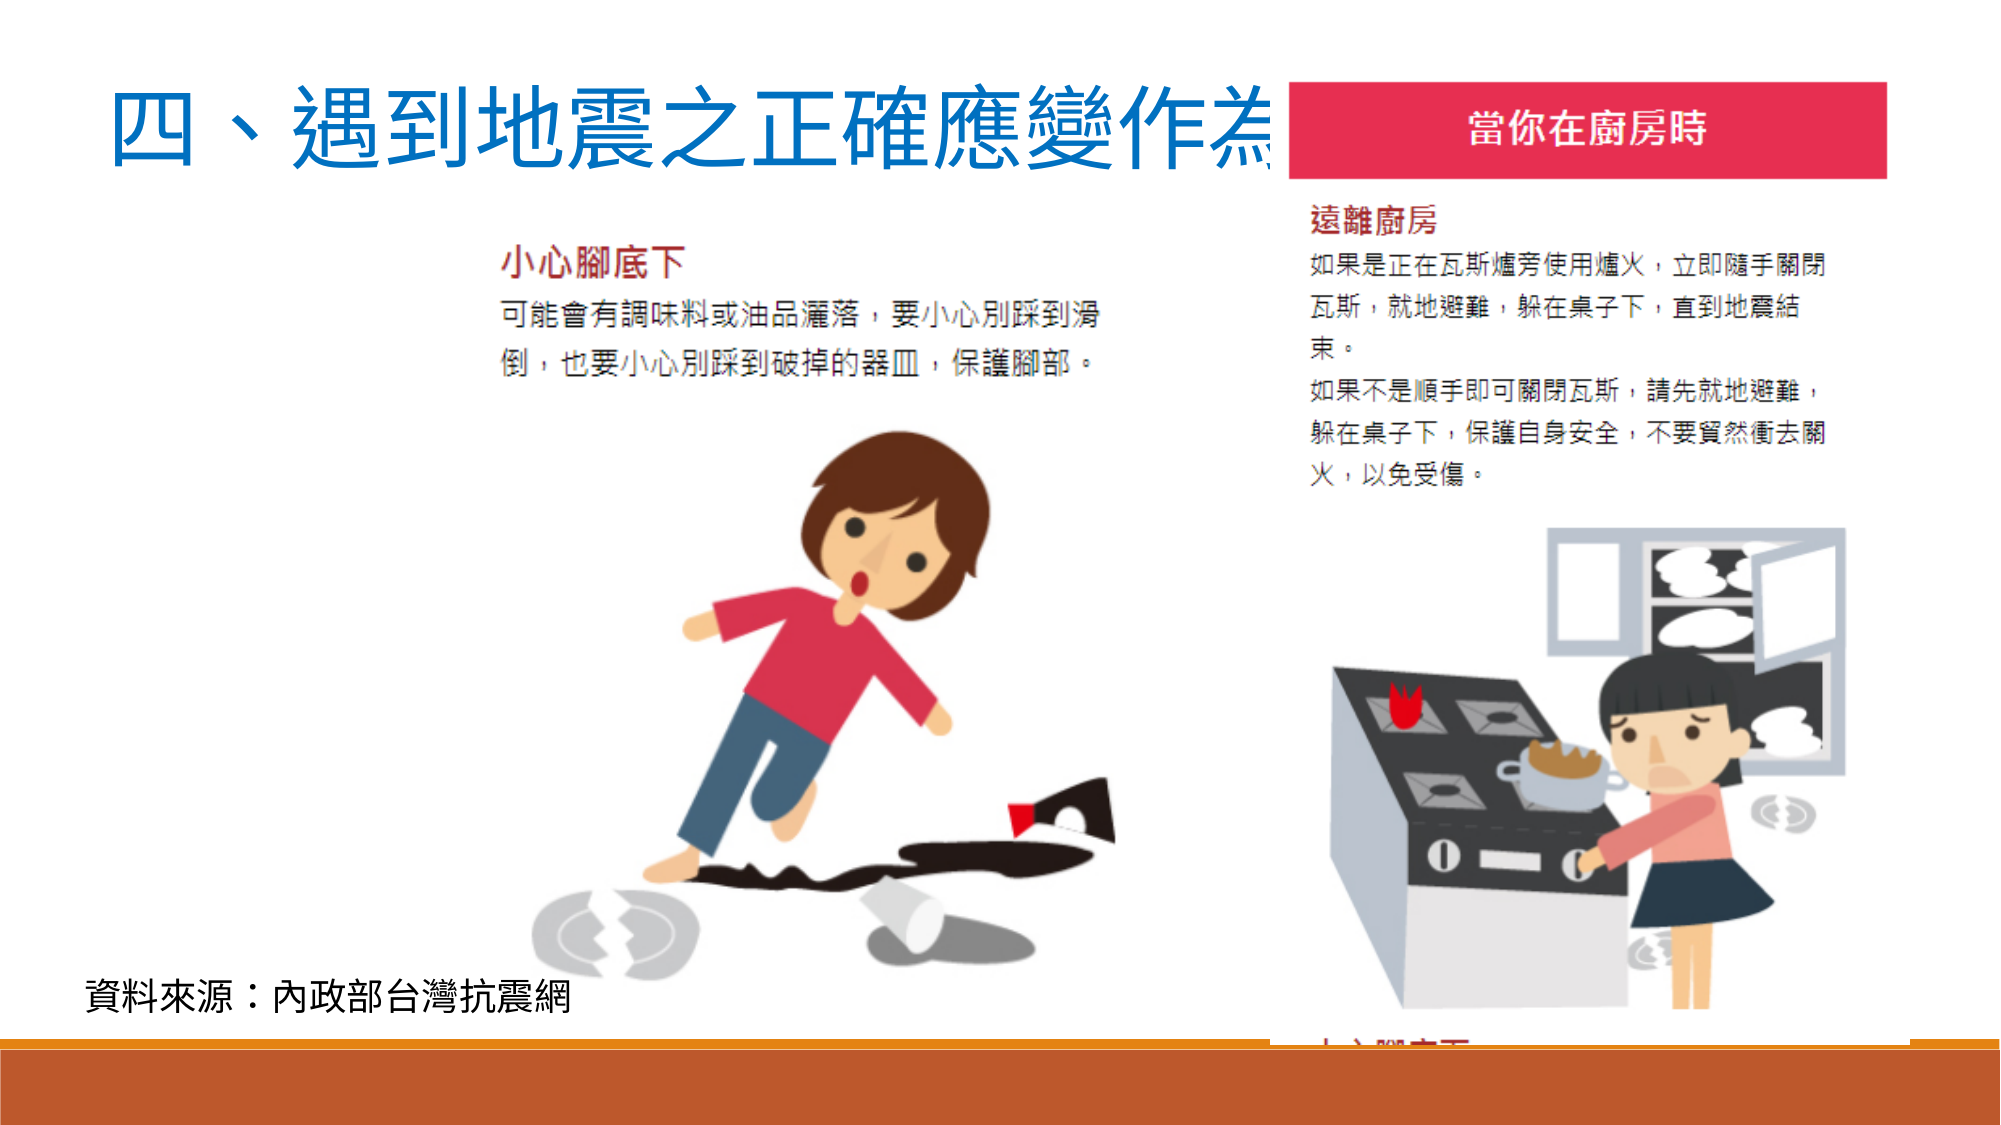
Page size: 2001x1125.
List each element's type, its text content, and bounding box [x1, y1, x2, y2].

picture [1270, 63, 1910, 1045]
text_box 資料來源：內政部台灣抗震網 [69, 965, 694, 1026]
picture [473, 228, 1156, 997]
text_box 四、遇到地震之正確應變作為 [92, 63, 1269, 189]
